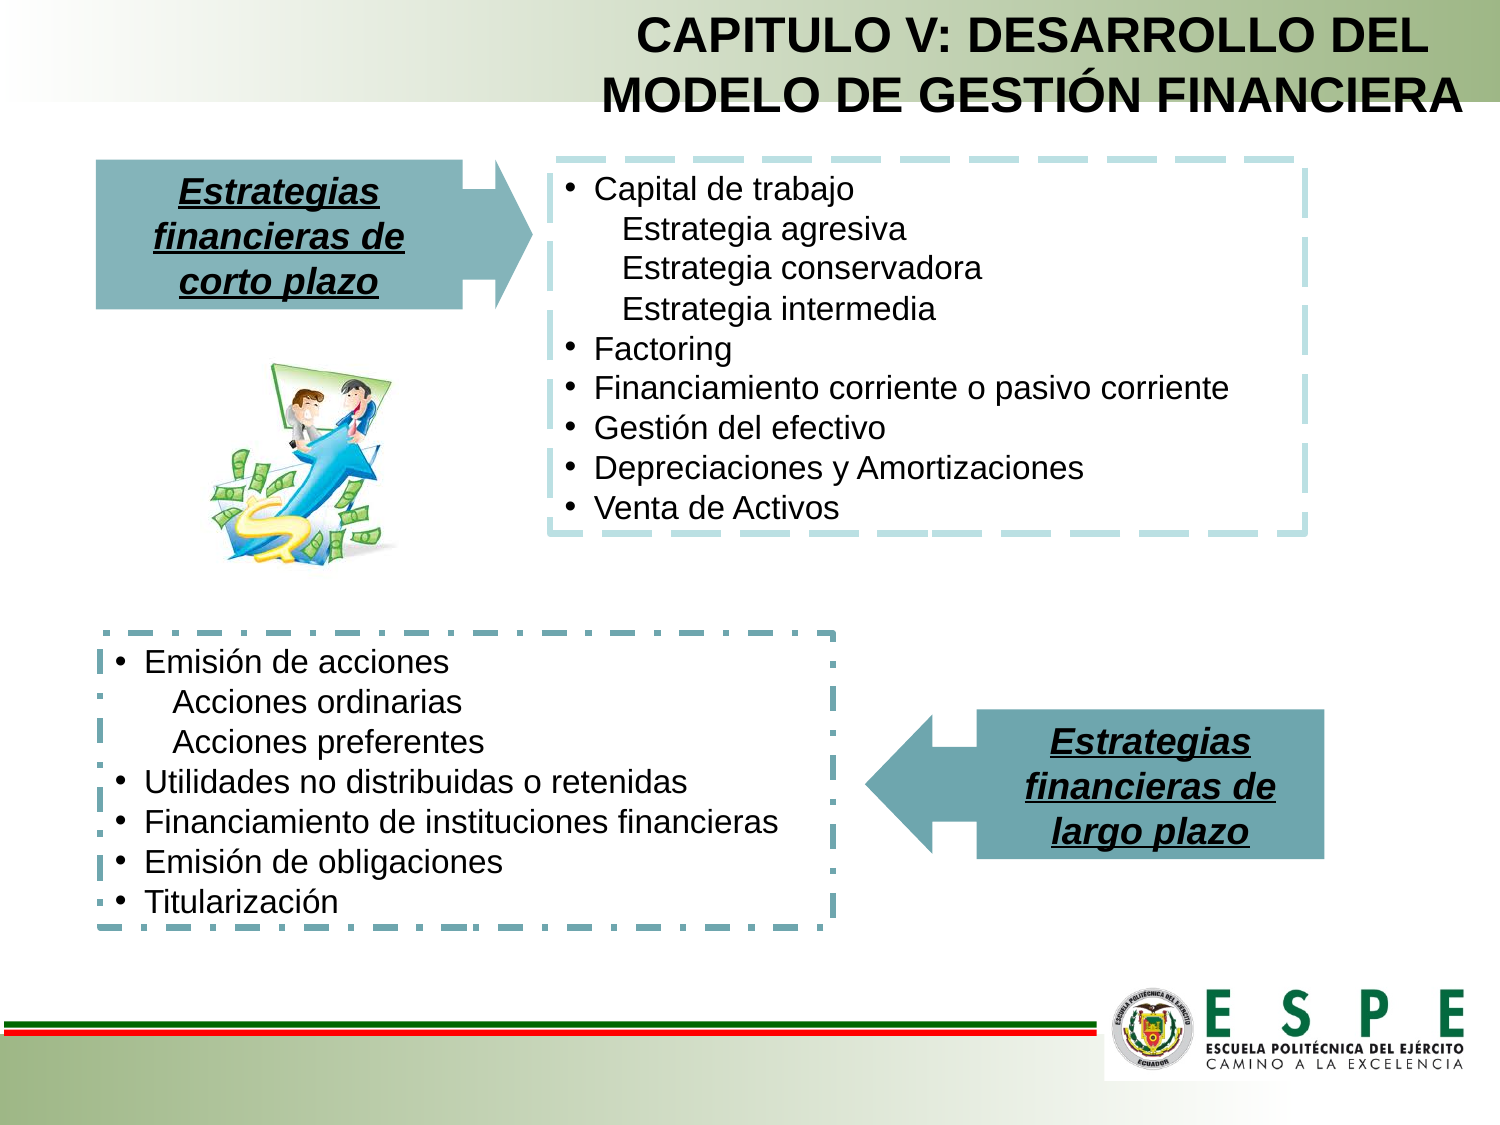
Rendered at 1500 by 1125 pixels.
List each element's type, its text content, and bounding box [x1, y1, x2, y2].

picture [1104, 976, 1483, 1081]
text_box Capital de trabajo Estrategia agresiva Estrategia conservadora Estrategia intermedia Factoring Financiamiento corriente o pasivo corriente Gestión del efectivo Depreciaciones y Amortizaciones Venta de Activos [548, 157, 1307, 536]
picture [200, 348, 399, 580]
text_box Estrategias financieras de corto plazo [95, 159, 533, 310]
text_box CAPITULO V: DESARROLLO DEL MODELO DE GESTIÓN FINANCIERA [584, 0, 1483, 131]
text_box Estrategias financieras de largo plazo [864, 709, 1325, 860]
text_box Emisión de acciones Acciones ordinarias Acciones preferentes Utilidades no distribuidas o retenidas Financiamiento de instituciones financieras Emisión de obligaciones Titularización [100, 633, 833, 928]
